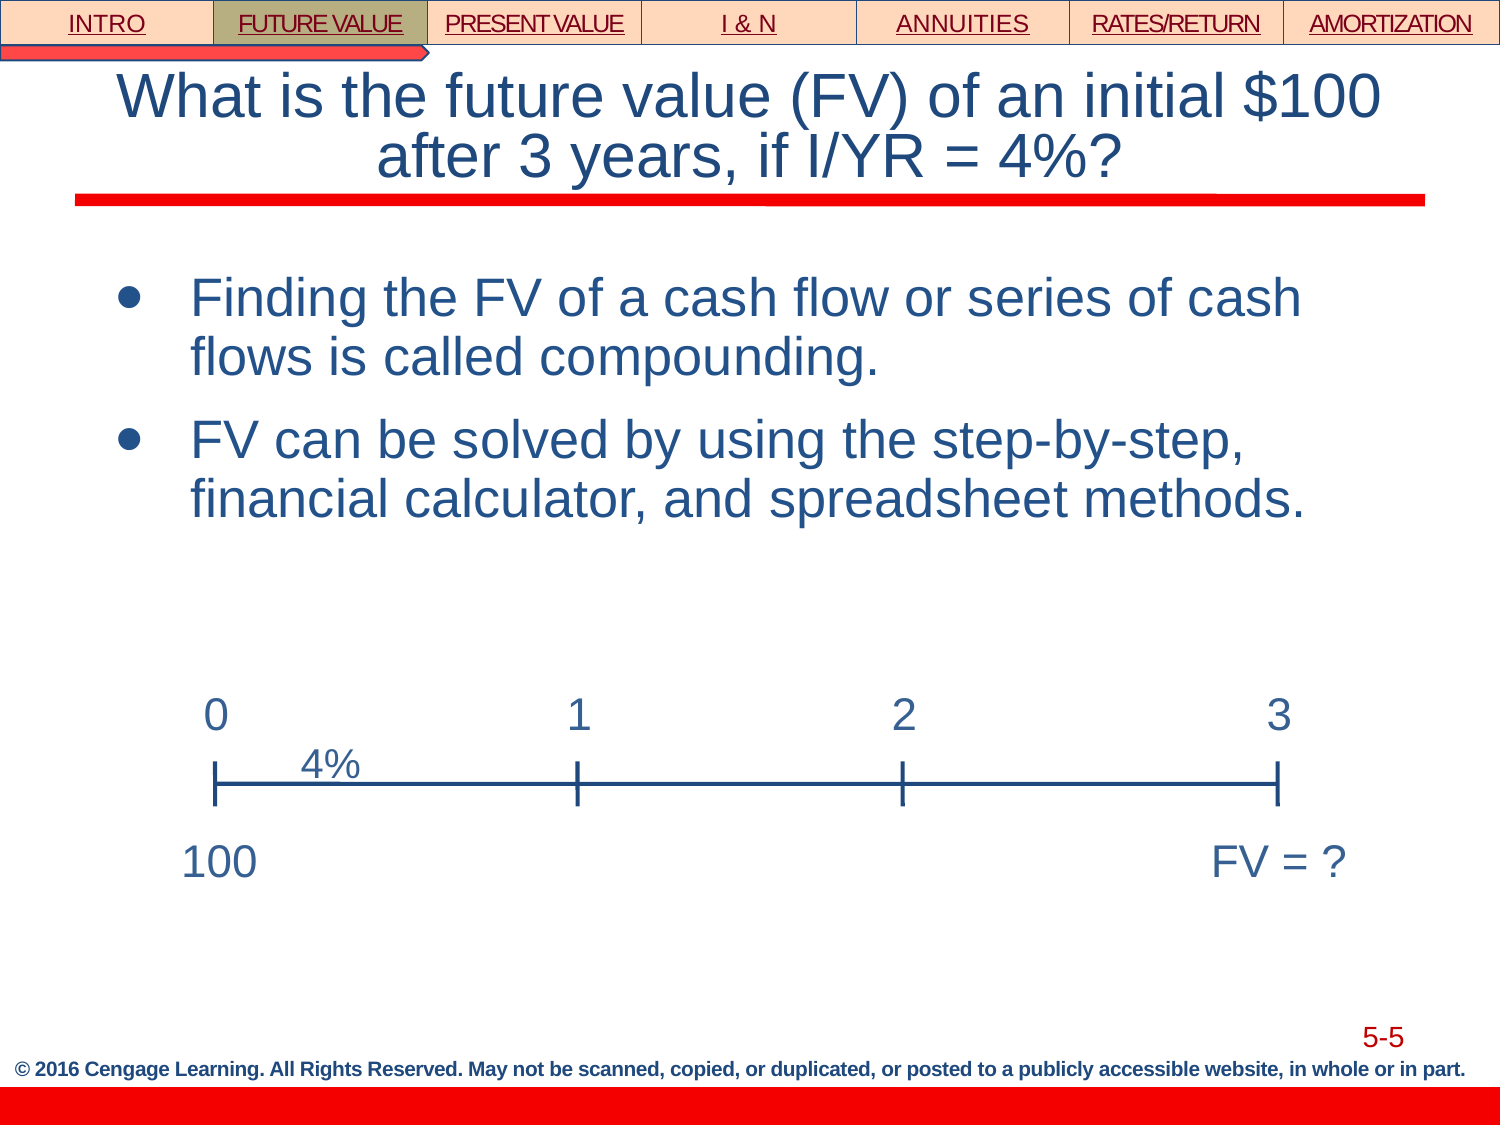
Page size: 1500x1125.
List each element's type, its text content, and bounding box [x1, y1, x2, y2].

text_box [0, 54, 430, 63]
title What is the future value (FV) of an initial $100 after 3 years, if I/YR = 4%? [74, 55, 1426, 213]
slide_number 5-5 [1347, 1011, 1500, 1063]
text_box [165, 677, 1364, 895]
list Finding the FV of a cash flow or series of cash flows is called compounding. FV can be solved by using the step-by-step, financial calculator, and spreadsheet methods. [100, 262, 1351, 1001]
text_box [0, 0, 1500, 46]
